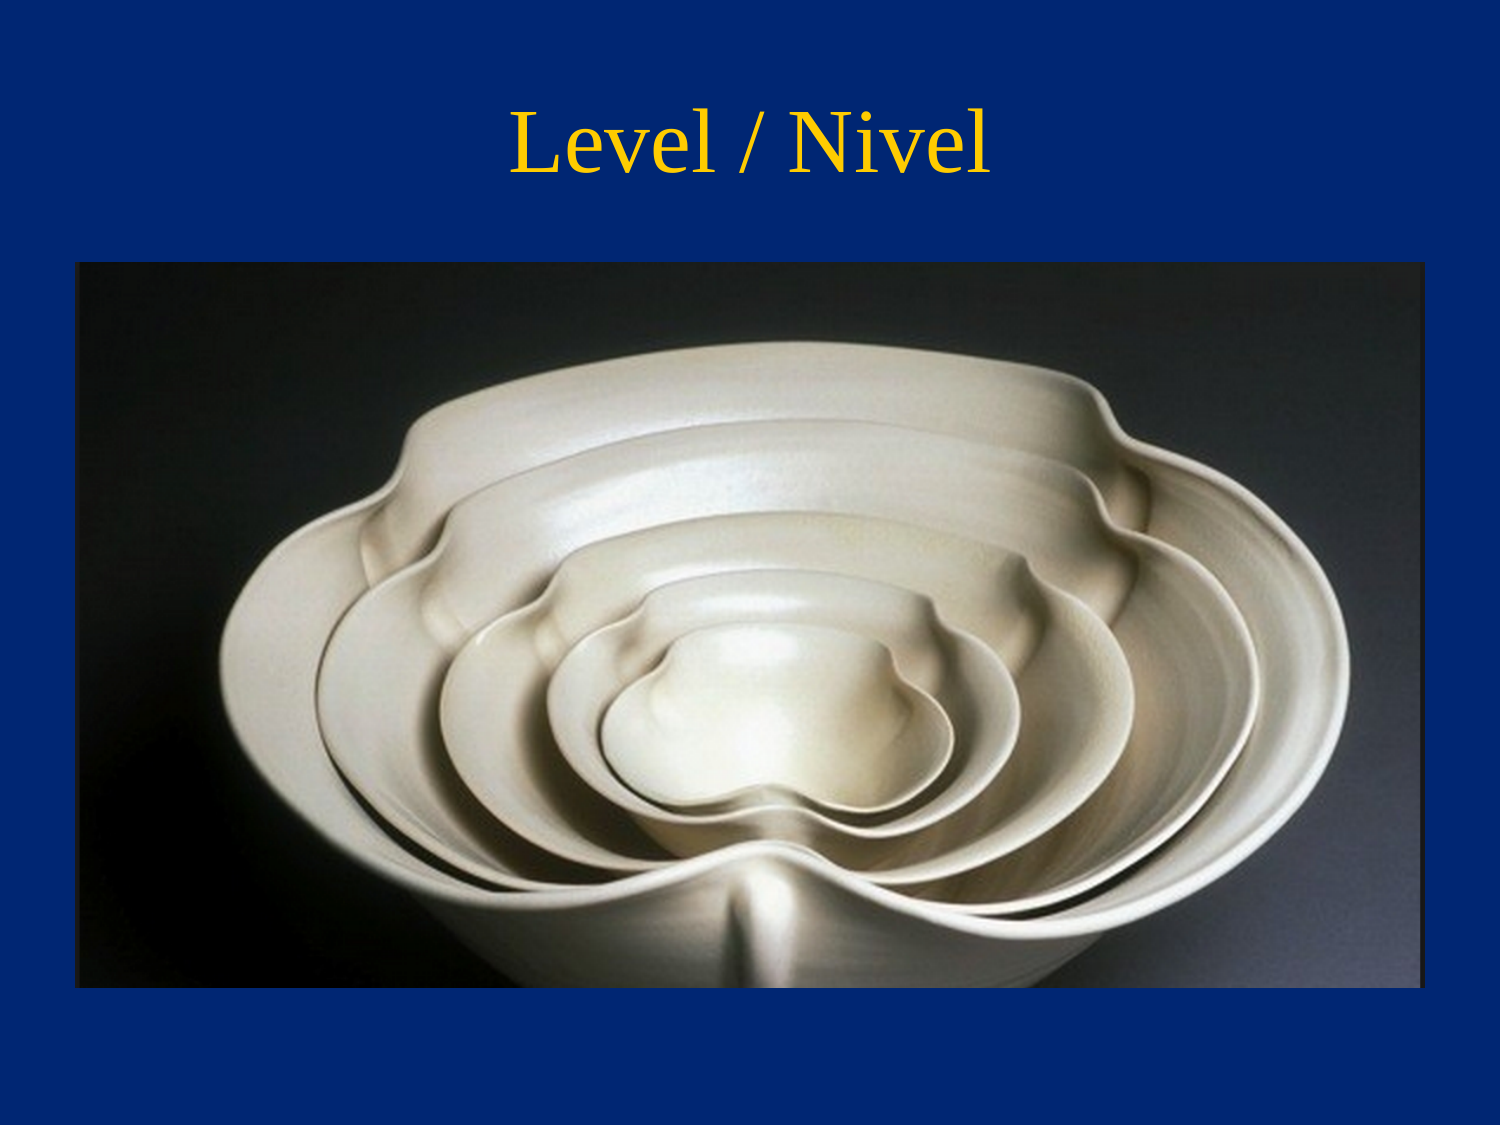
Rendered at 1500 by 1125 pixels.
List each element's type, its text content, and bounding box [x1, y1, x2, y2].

title Level / Nivel [142, 68, 1359, 204]
picture [74, 262, 1426, 988]
